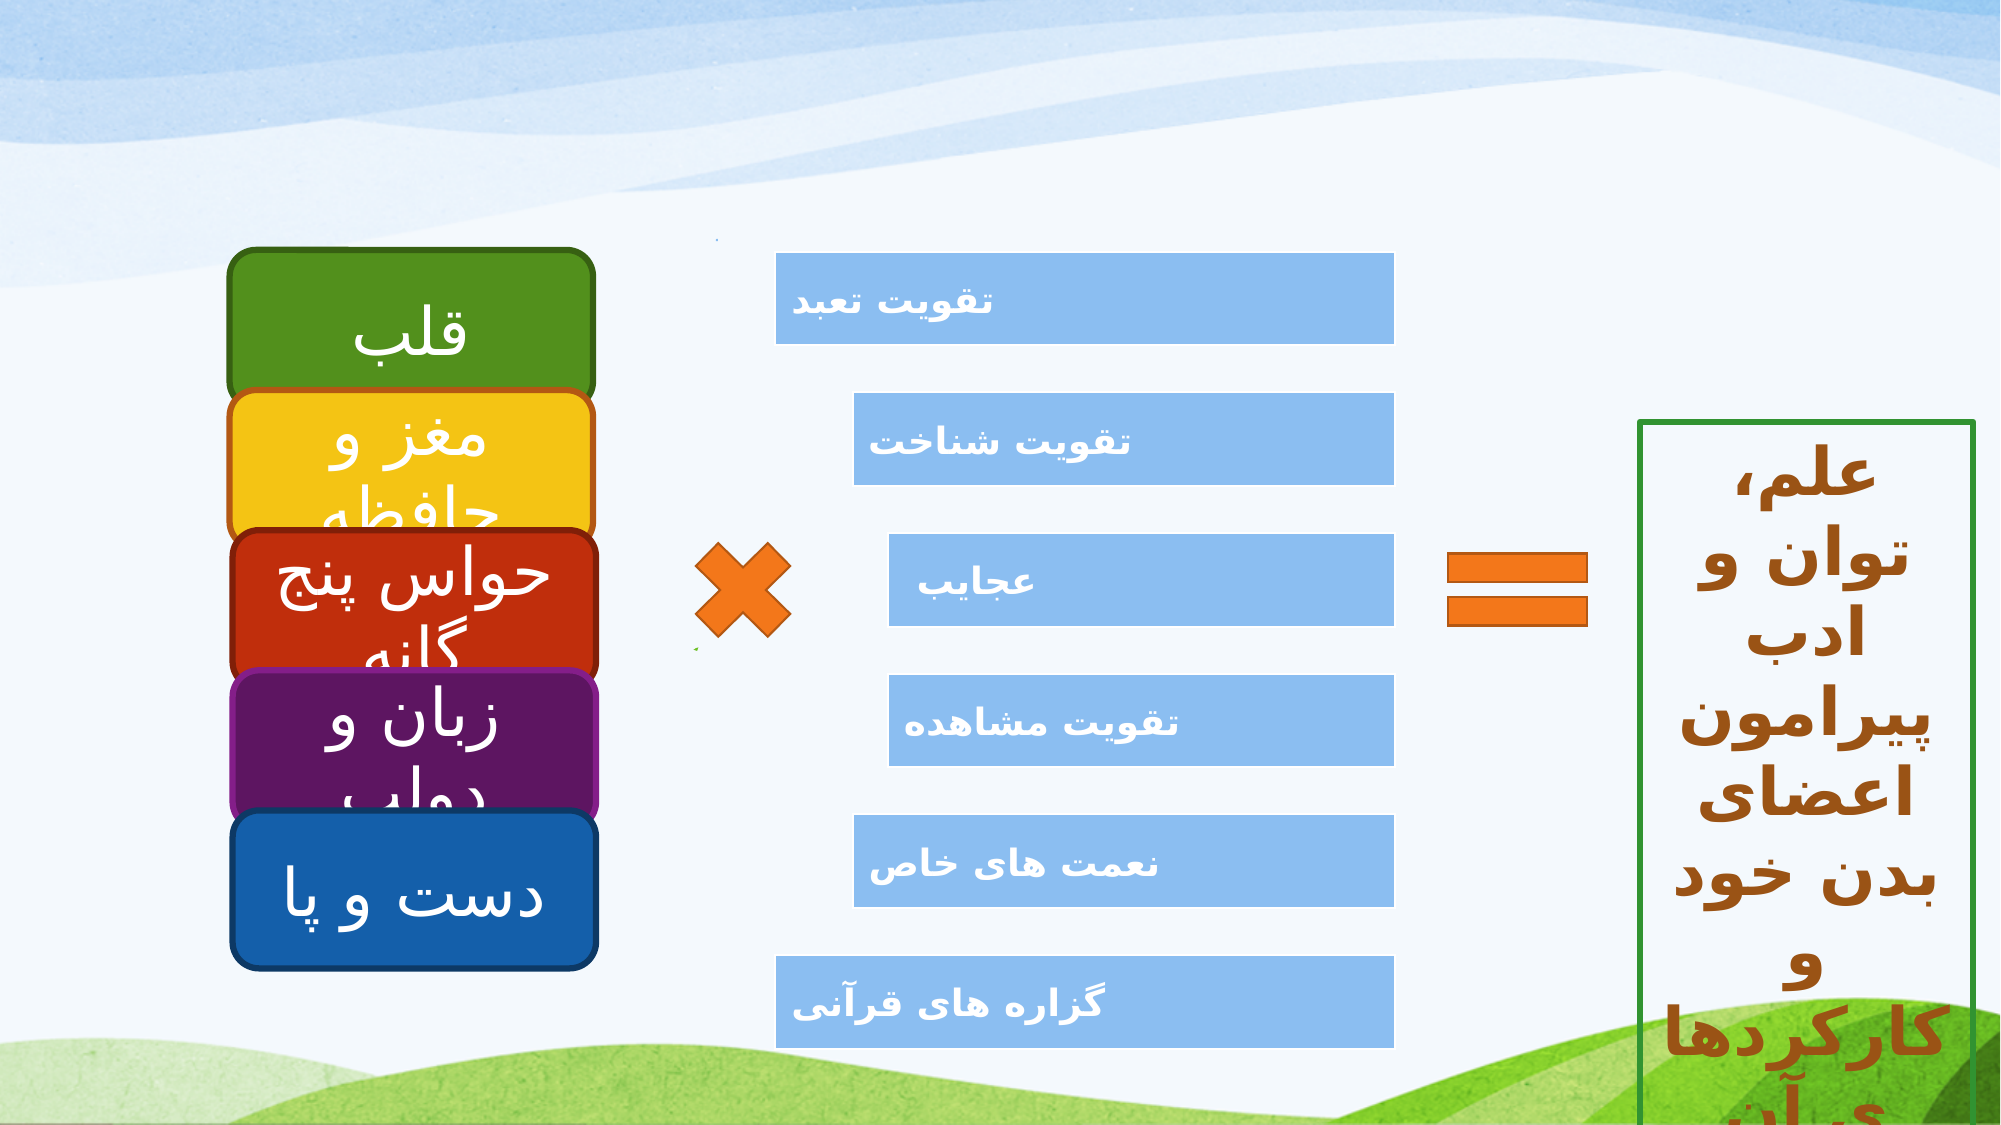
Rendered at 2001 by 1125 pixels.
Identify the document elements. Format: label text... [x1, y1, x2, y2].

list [691, 163, 1396, 1055]
picture [0, 0, 2001, 1125]
text_box قلب [228, 248, 595, 399]
text_box علم، توان و ادب پیرامون اعضای بدن خود و کارکردهای آن [1640, 421, 1974, 1125]
text_box دست و پا [231, 809, 598, 970]
text_box مغز و حافظه [228, 388, 595, 541]
text_box [1447, 596, 1588, 627]
text_box [1447, 552, 1588, 583]
text_box حواس پنج گانه [231, 529, 598, 679]
text_box زبان و دولب [231, 669, 598, 819]
